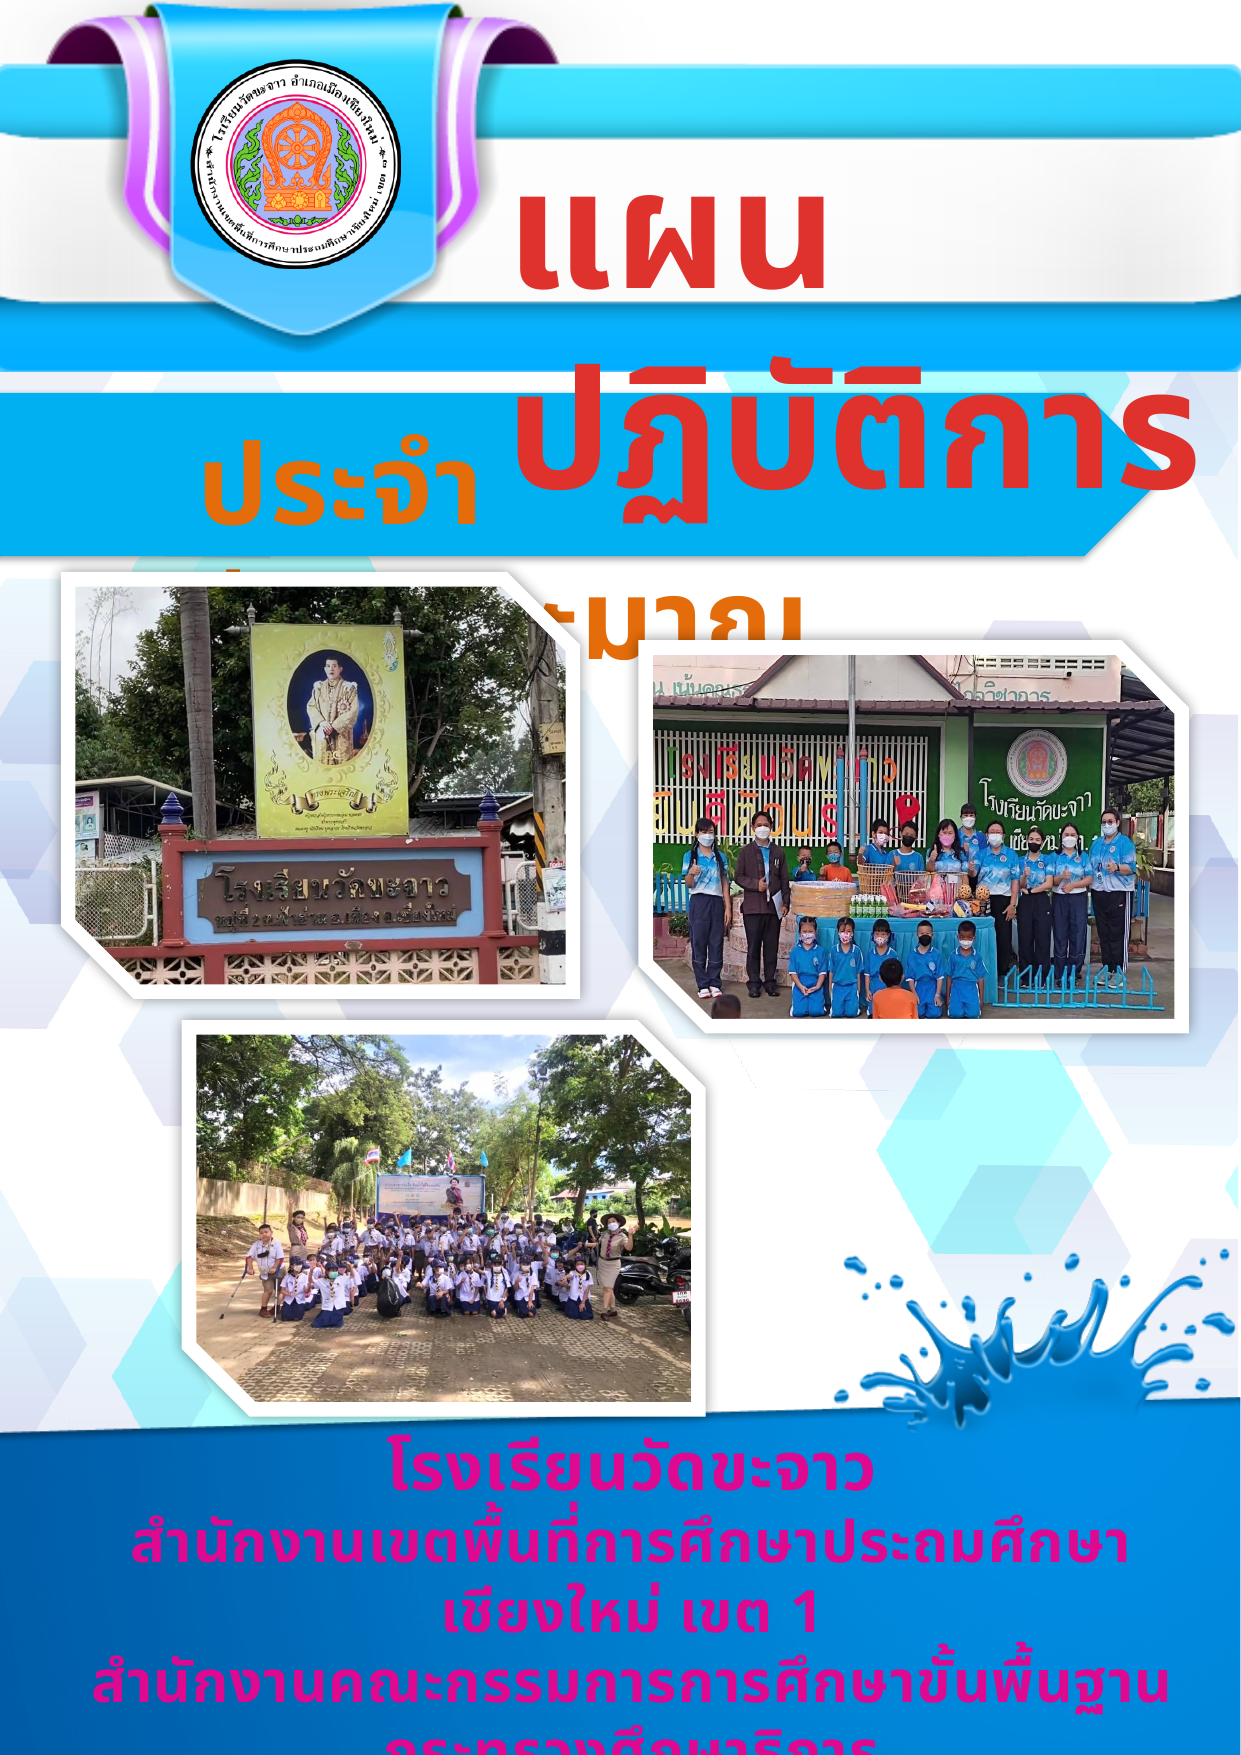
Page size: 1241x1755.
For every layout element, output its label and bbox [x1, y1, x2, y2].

picture [0, 357, 1241, 373]
picture [0, 579, 1241, 1755]
picture [0, 0, 1241, 335]
text_box [0, 381, 1239, 825]
